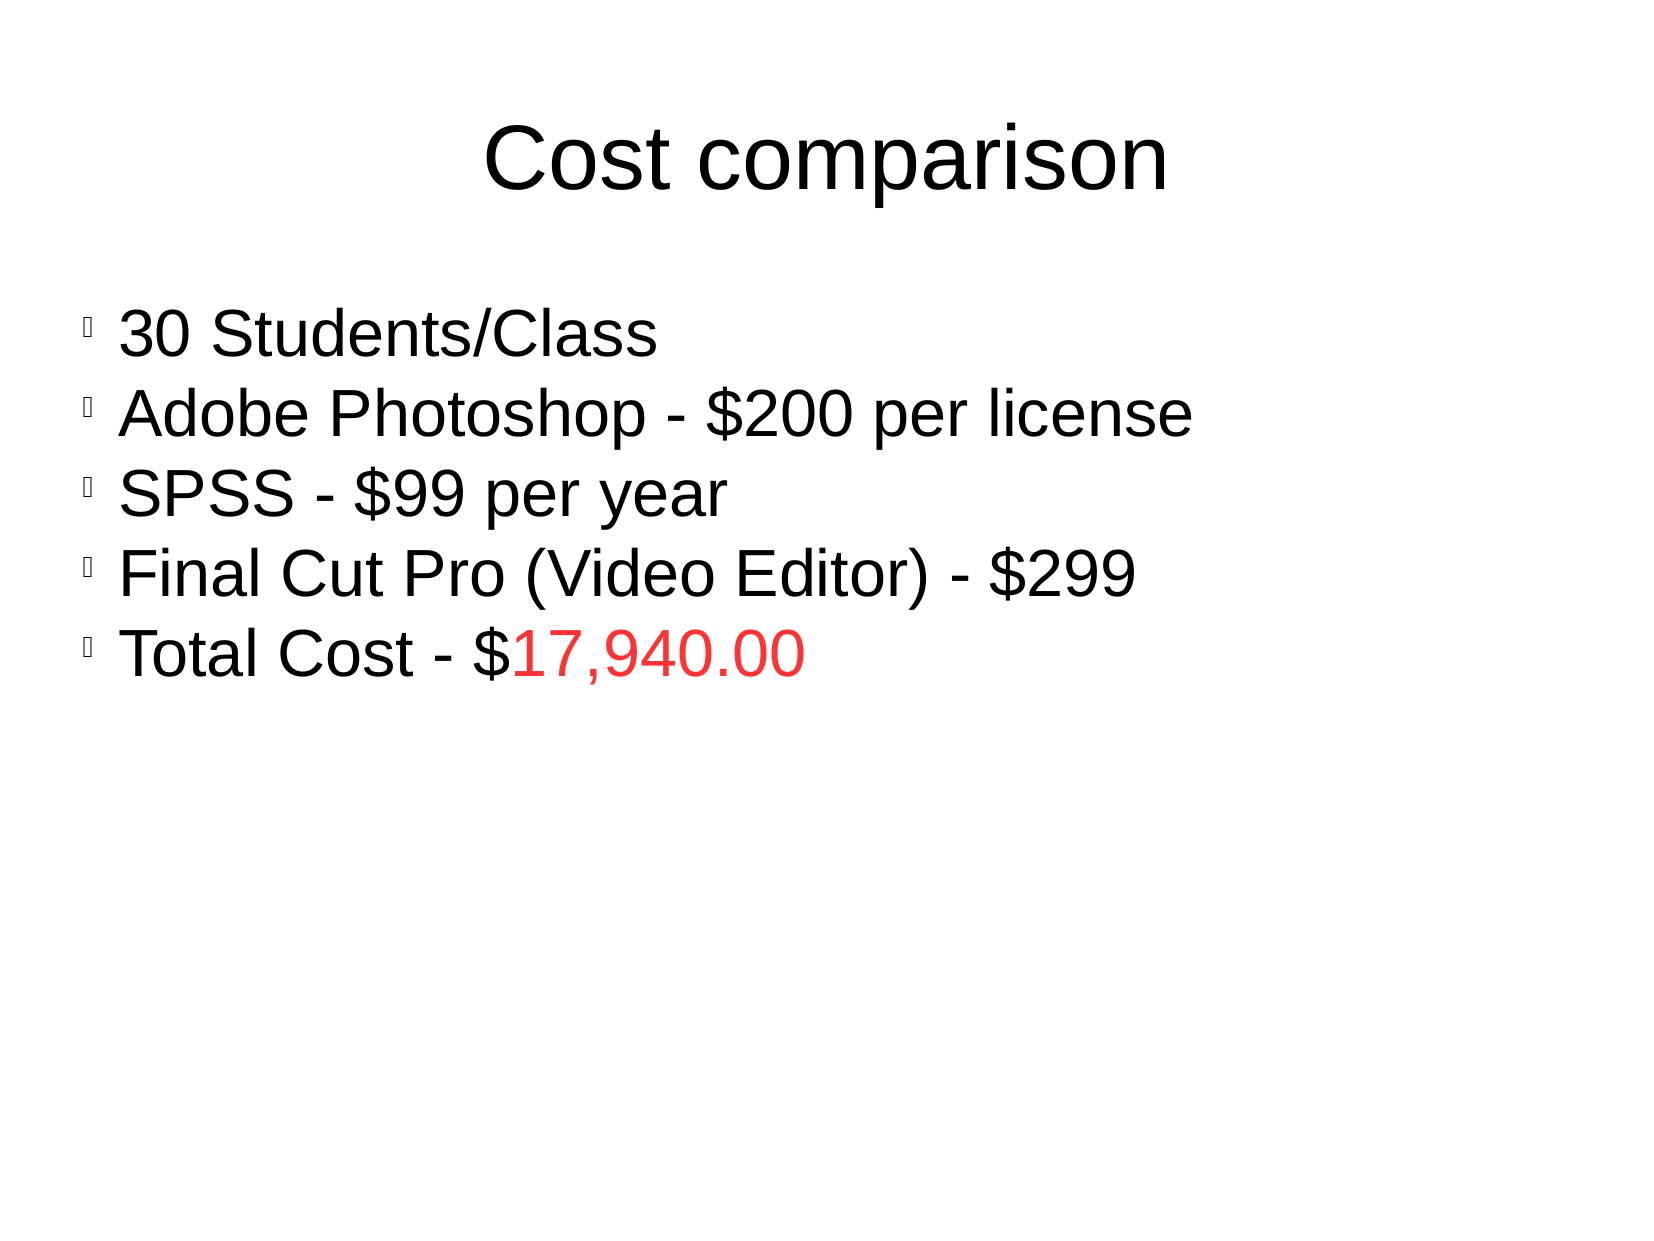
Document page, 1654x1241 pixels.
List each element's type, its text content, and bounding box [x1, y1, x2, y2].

text_box Cost comparison [82, 49, 1571, 257]
text_box 30 Students/Class Adobe Photoshop - $200 per license SPSS - $99 per year Final Cut Pro (Video Editor) - $299 Total Cost - $17,940.00 [82, 290, 1571, 1010]
